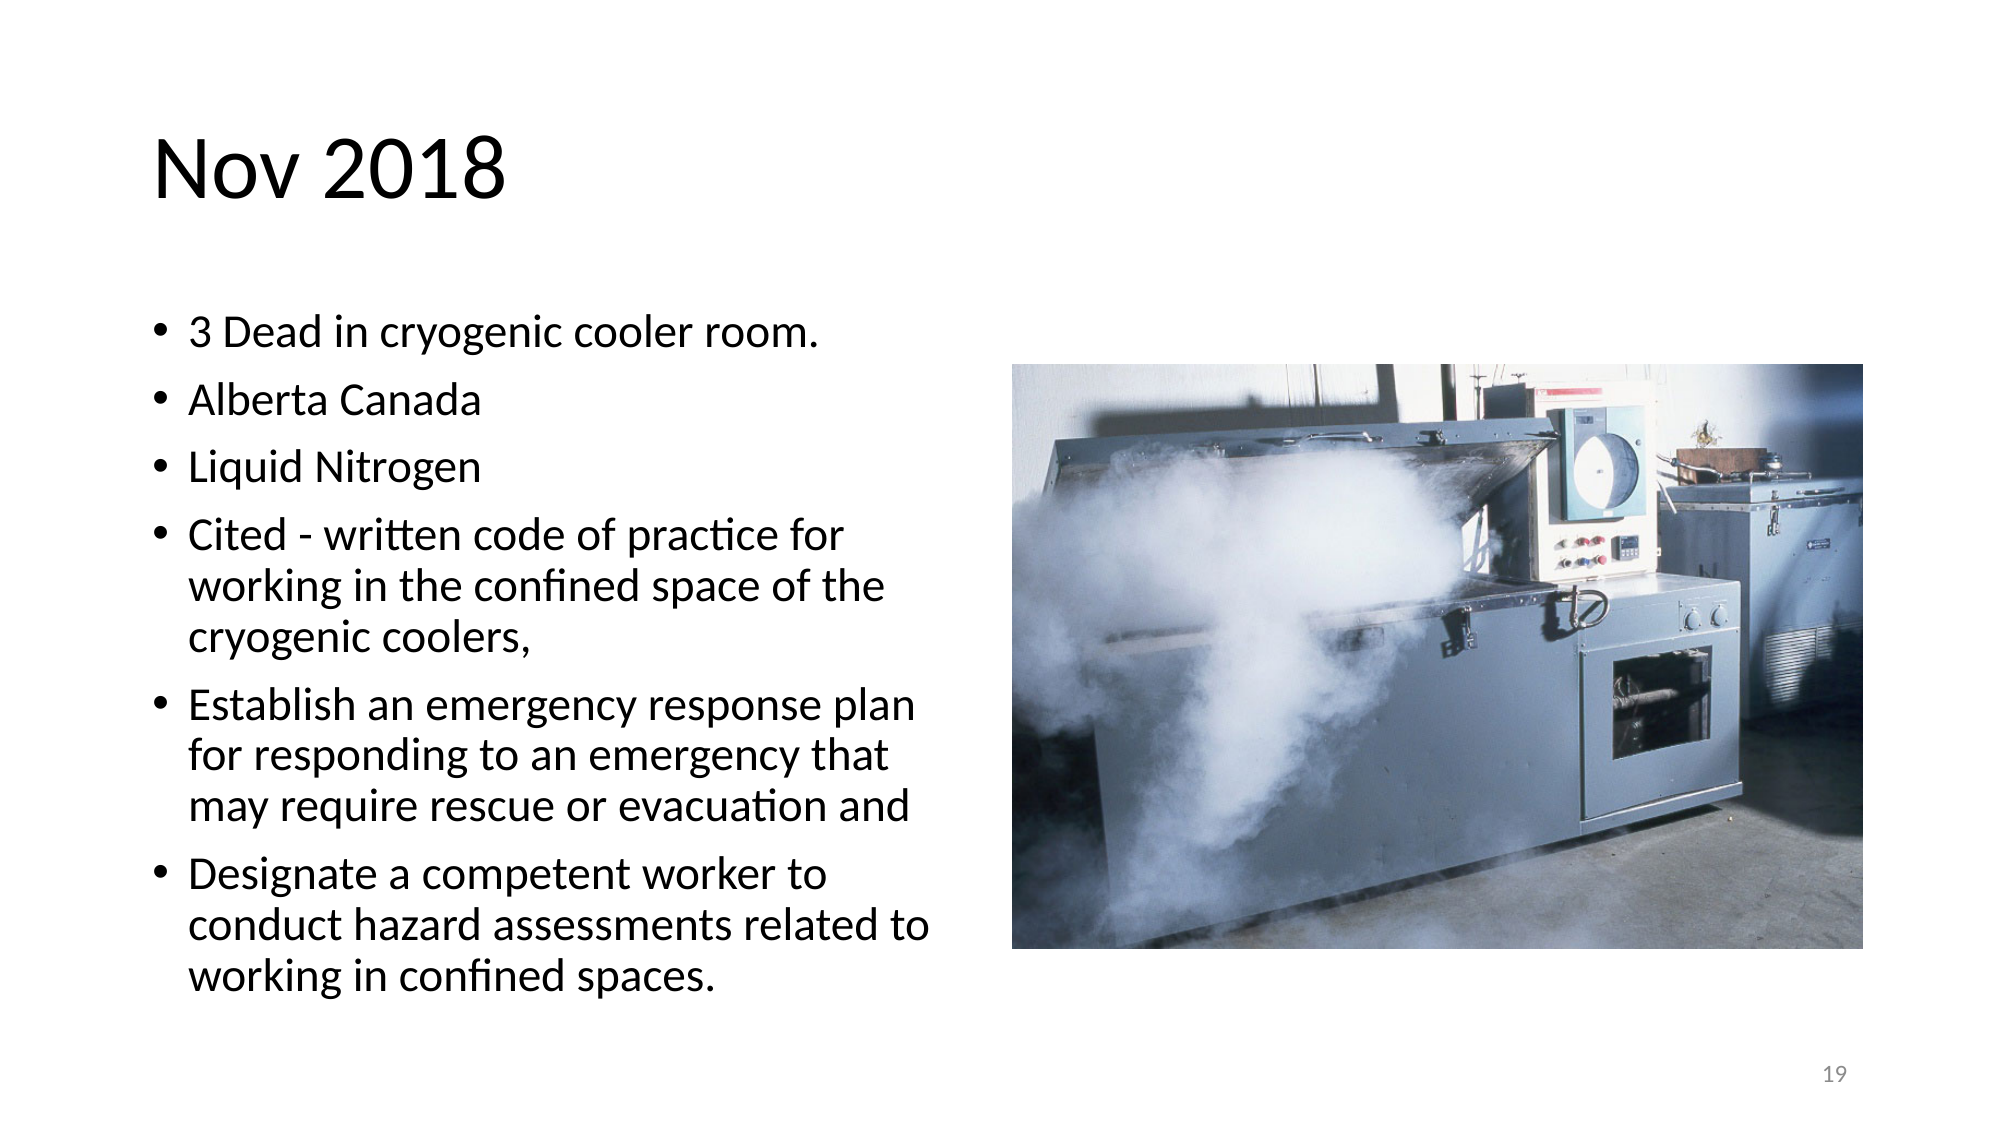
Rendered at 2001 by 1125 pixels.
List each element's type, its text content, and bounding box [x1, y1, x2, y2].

title Nov 2018 [137, 59, 1863, 278]
slide_number 19 [1412, 1042, 1863, 1103]
list 3 Dead in cryogenic cooler room. Alberta Canada Liquid Nitrogen Cited - written code of practice for working in the confined space of the cryogenic coolers, Establish an emergency response plan for responding to an emergency that may require rescue or evacuation and Designate a competent worker to conduct hazard assessments related to working in confined spaces. [137, 299, 988, 1014]
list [1012, 364, 1863, 949]
